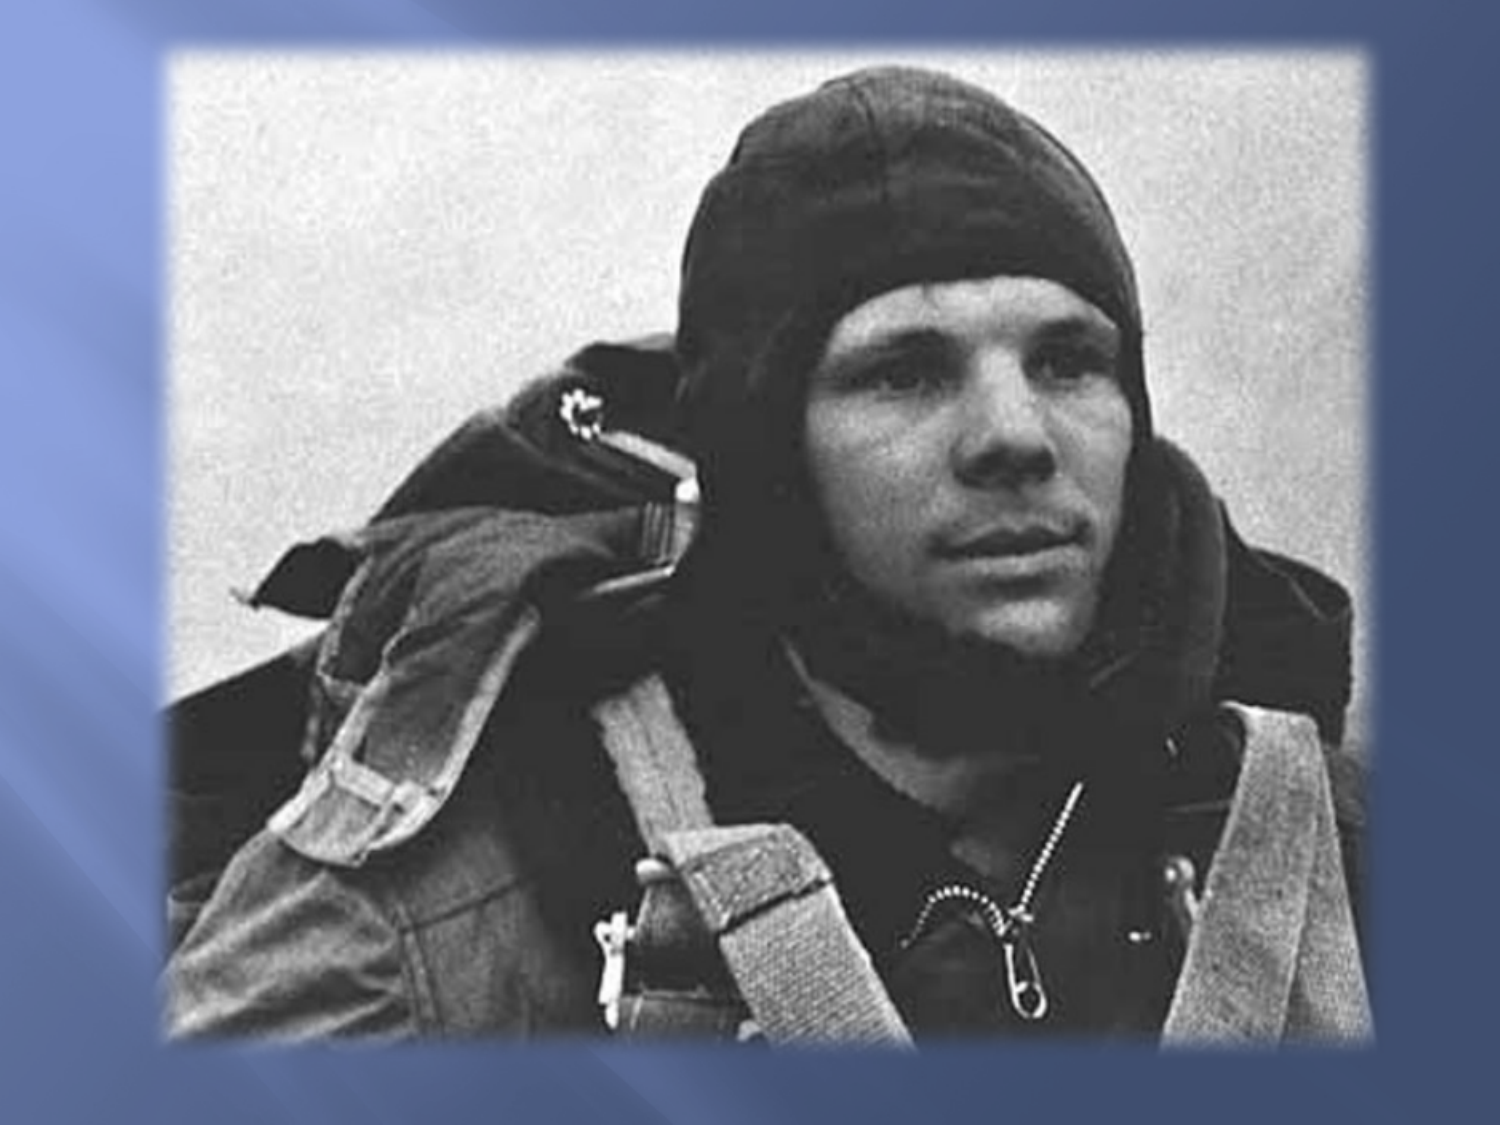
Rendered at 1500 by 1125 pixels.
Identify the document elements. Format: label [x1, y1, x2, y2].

picture [147, 31, 1389, 1063]
